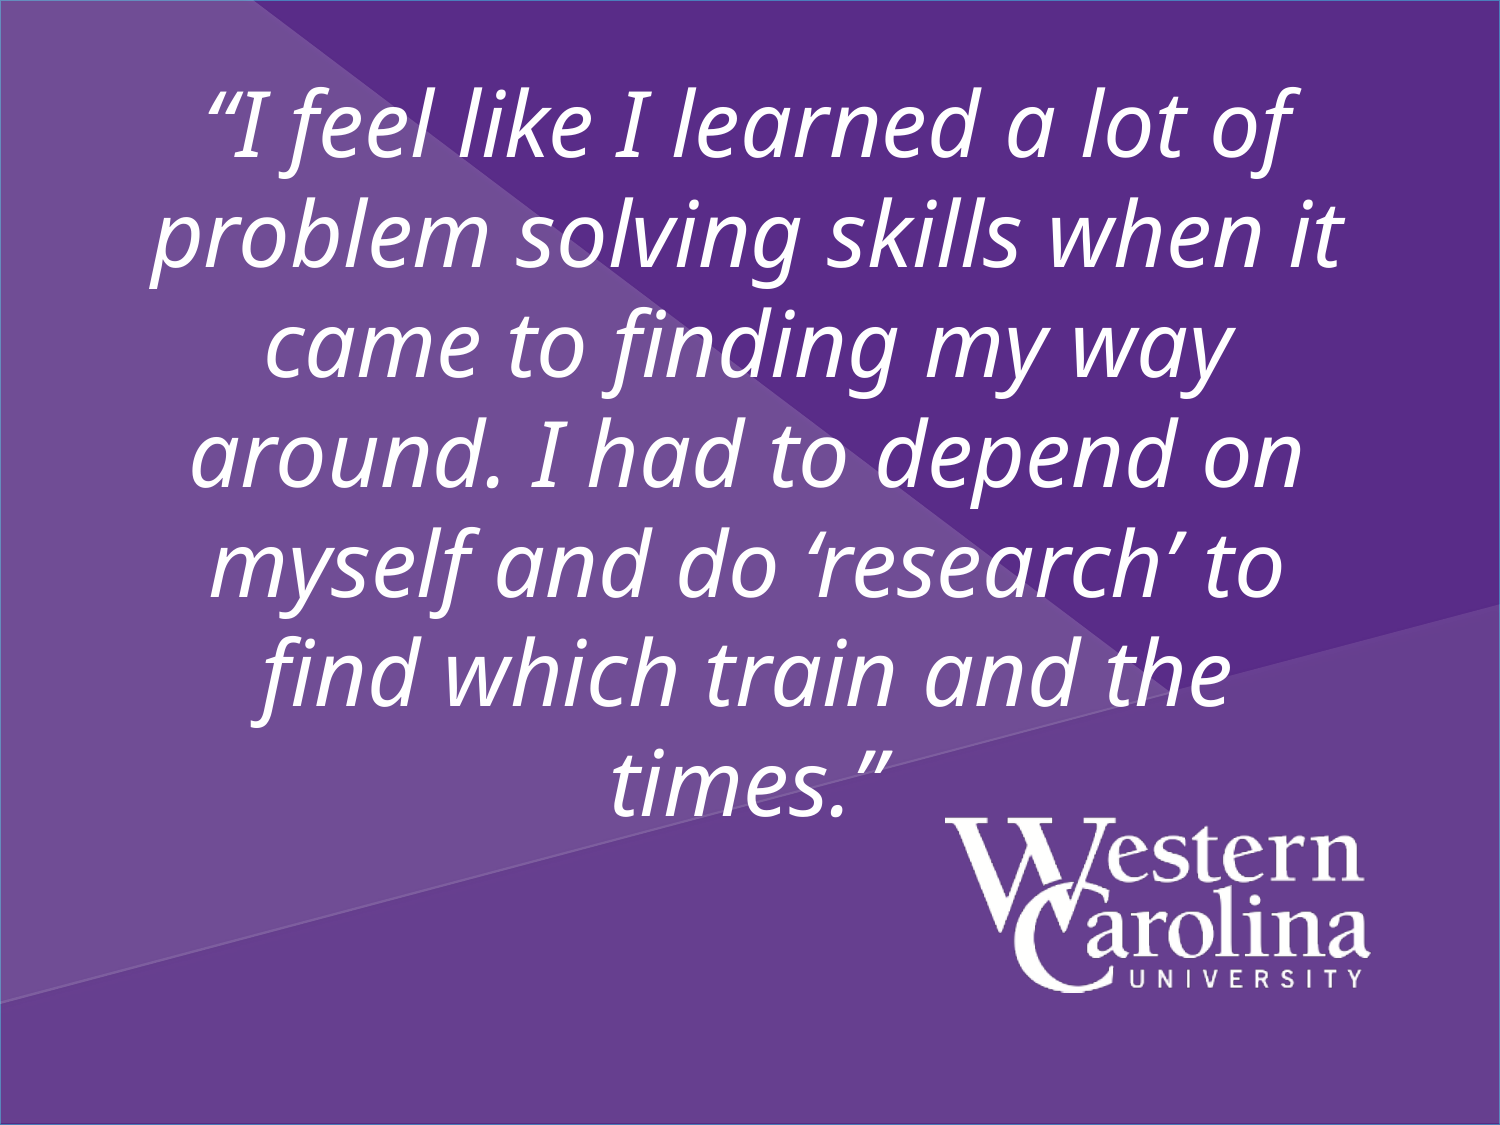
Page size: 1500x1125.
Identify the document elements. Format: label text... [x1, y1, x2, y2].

picture [945, 816, 1373, 993]
title “I feel like I learned a lot of problem solving skills when it came to finding my way around. I had to depend on myself and do ‘research’ to find which train and the times.” [109, 436, 1386, 575]
